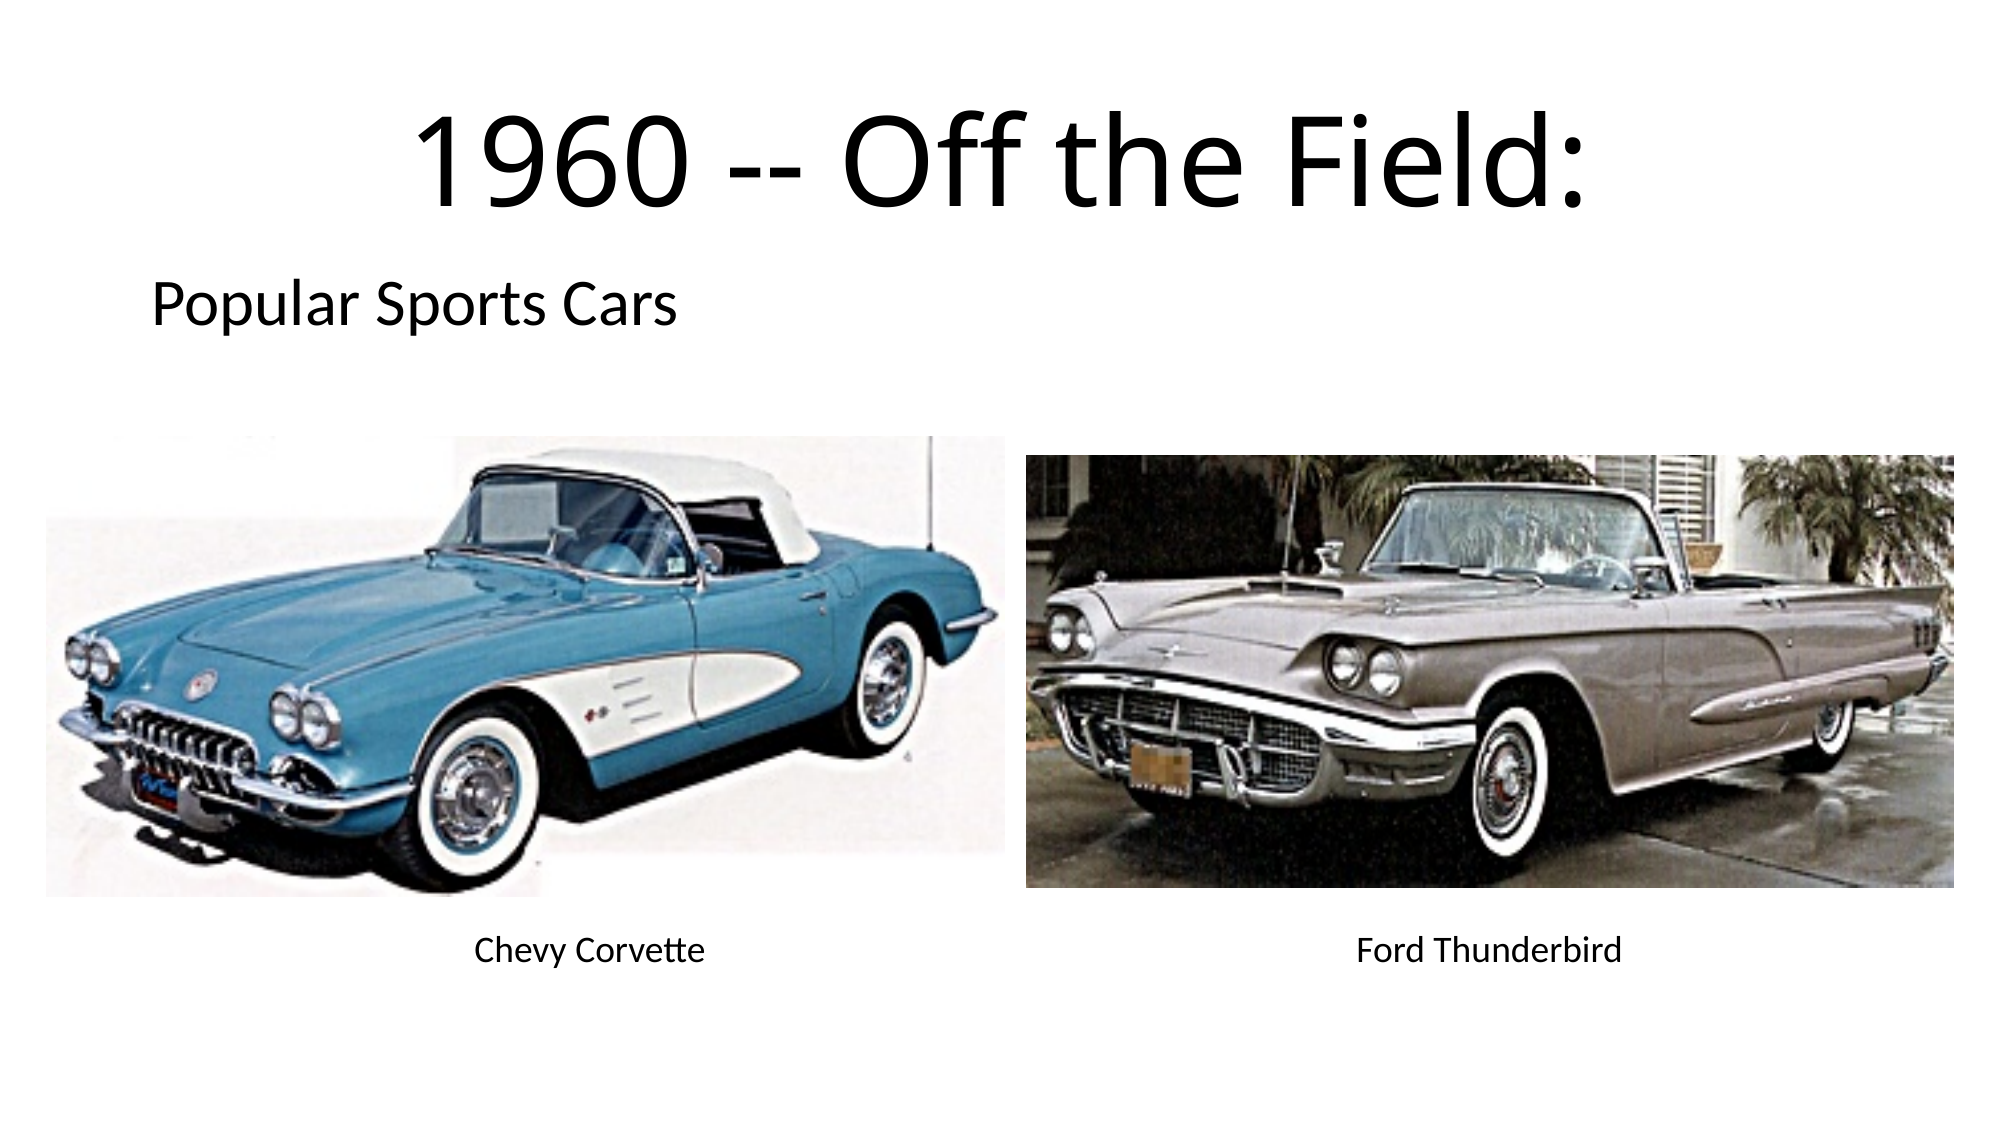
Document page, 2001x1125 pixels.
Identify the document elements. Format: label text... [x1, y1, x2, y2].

list Popular Sports Cars [136, 260, 1862, 456]
picture [1026, 455, 1954, 888]
picture [46, 436, 1005, 897]
title 1960 -- Off the Field: [136, 32, 1862, 241]
text_box Chevy Corvette [459, 918, 721, 978]
text_box Ford Thunderbird [1341, 918, 1639, 978]
